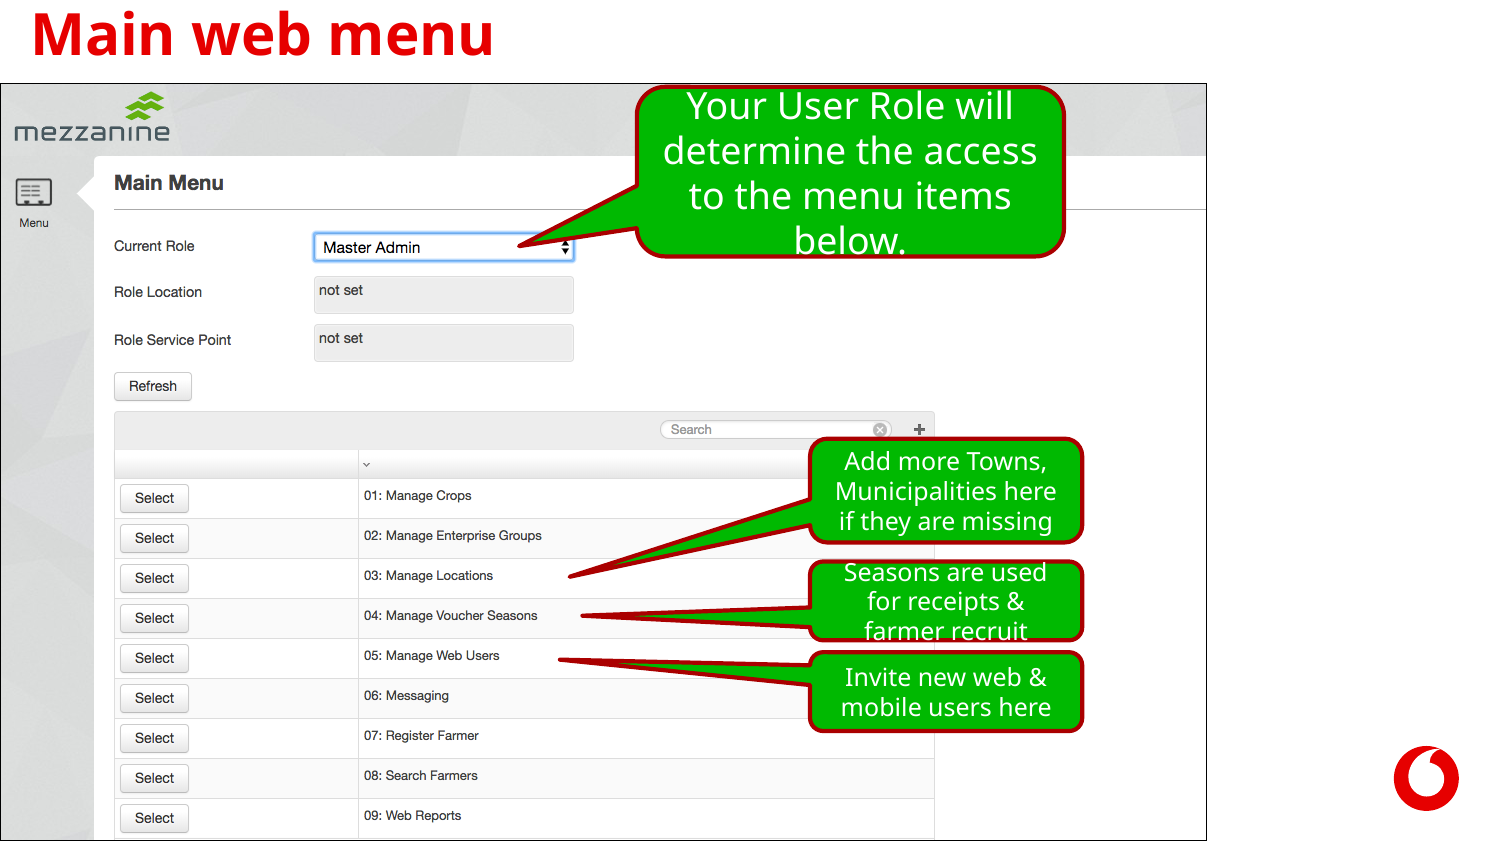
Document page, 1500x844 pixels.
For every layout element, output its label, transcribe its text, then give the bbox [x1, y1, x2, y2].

text_box Main web menu [15, 0, 1233, 87]
picture [0, 83, 1207, 841]
